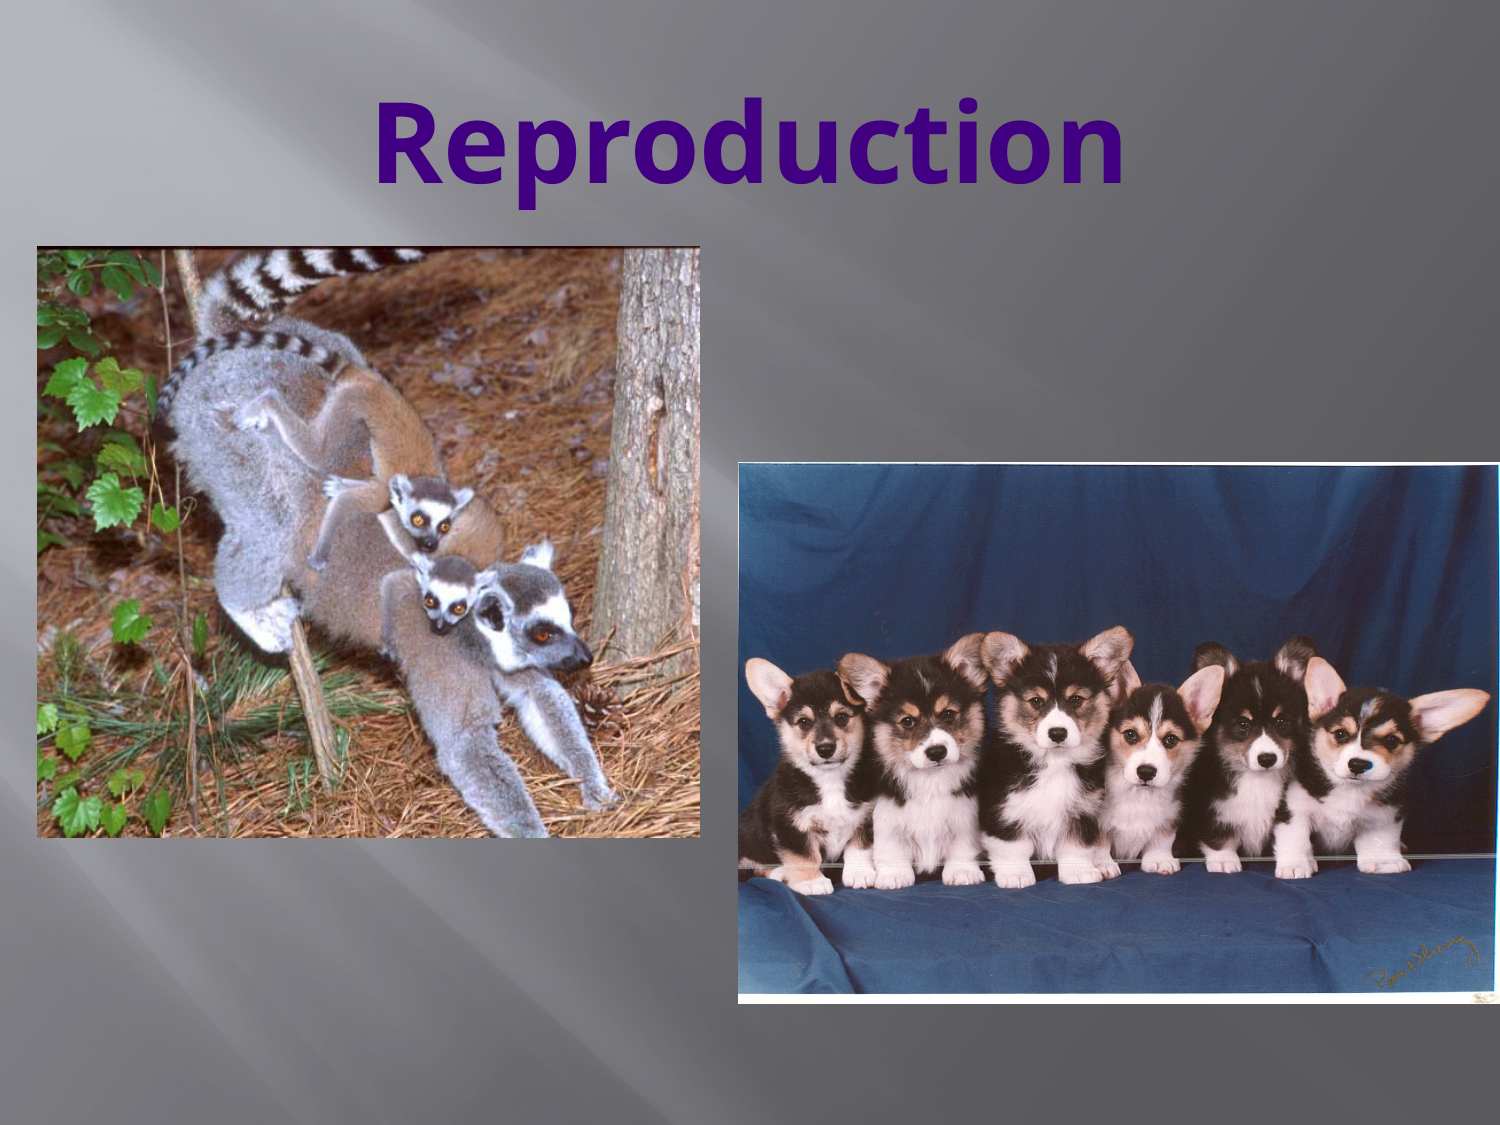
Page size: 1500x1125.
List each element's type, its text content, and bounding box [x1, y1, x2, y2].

title Reproduction [75, 45, 1425, 233]
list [37, 245, 701, 838]
picture [737, 462, 1500, 1004]
